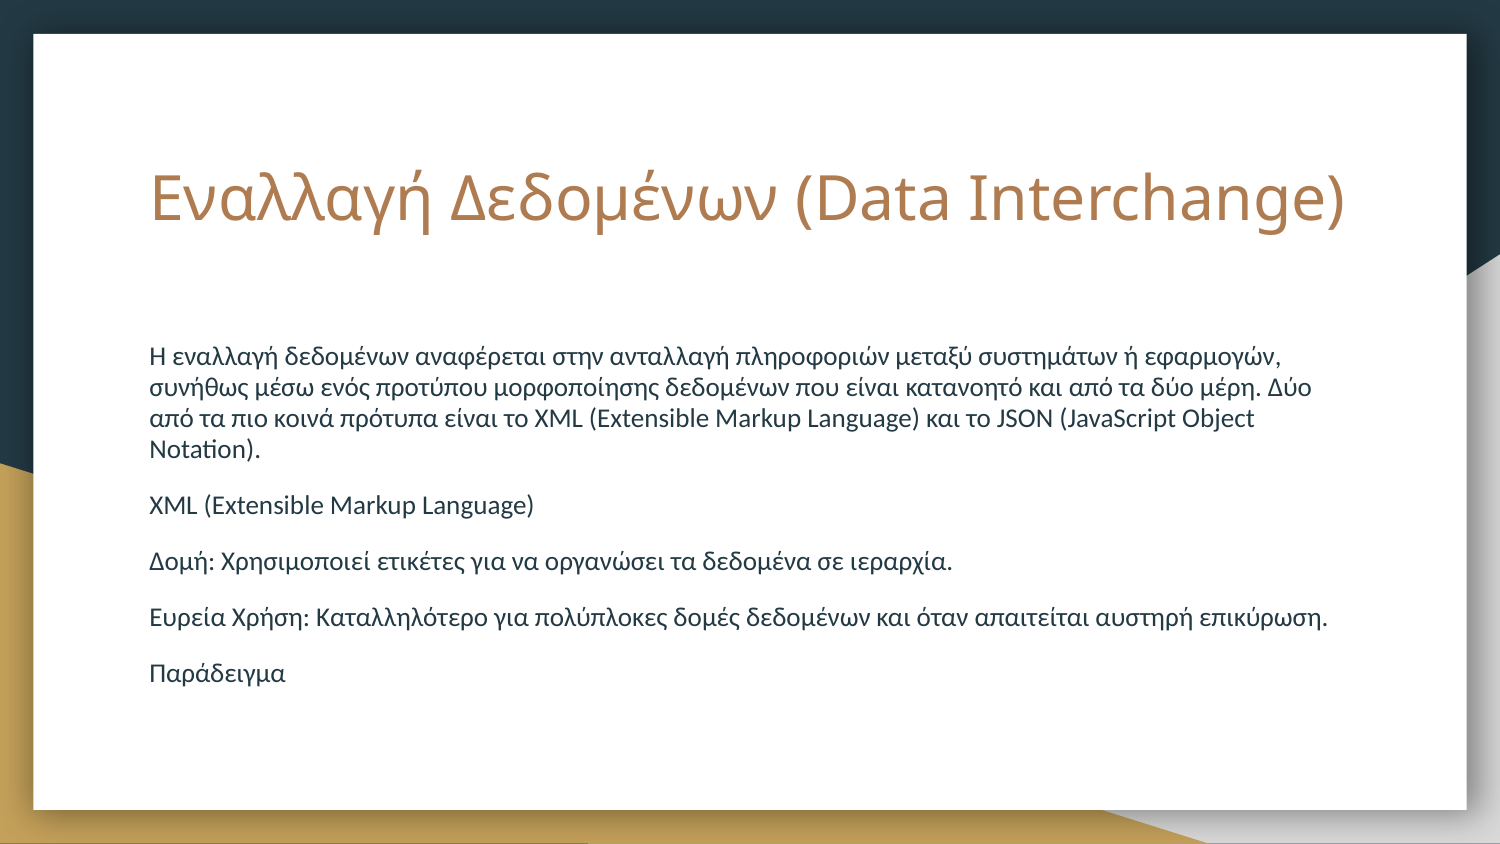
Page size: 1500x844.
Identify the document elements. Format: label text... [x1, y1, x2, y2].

list Η εναλλαγή δεδομένων αναφέρεται στην ανταλλαγή πληροφοριών μεταξύ συστημάτων ή εφαρμογών, συνήθως μέσω ενός προτύπου μορφοποίησης δεδομένων που είναι κατανοητό και από τα δύο μέρη. Δύο από τα πιο κοινά πρότυπα είναι το XML (Extensible Markup Language) και το JSON (JavaScript Object Notation). XML (Extensible Markup Language) Δομή: Χρησιμοποιεί ετικέτες για να οργανώσει τα δεδομένα σε ιεραρχία. Ευρεία Χρήση: Καταλληλότερο για πολύπλοκες δομές δεδομένων και όταν απαιτείται αυστηρή επικύρωση. Παράδειγμα [134, 326, 1366, 729]
title Εναλλαγή Δεδομένων (Data Interchange) [134, 138, 1366, 296]
